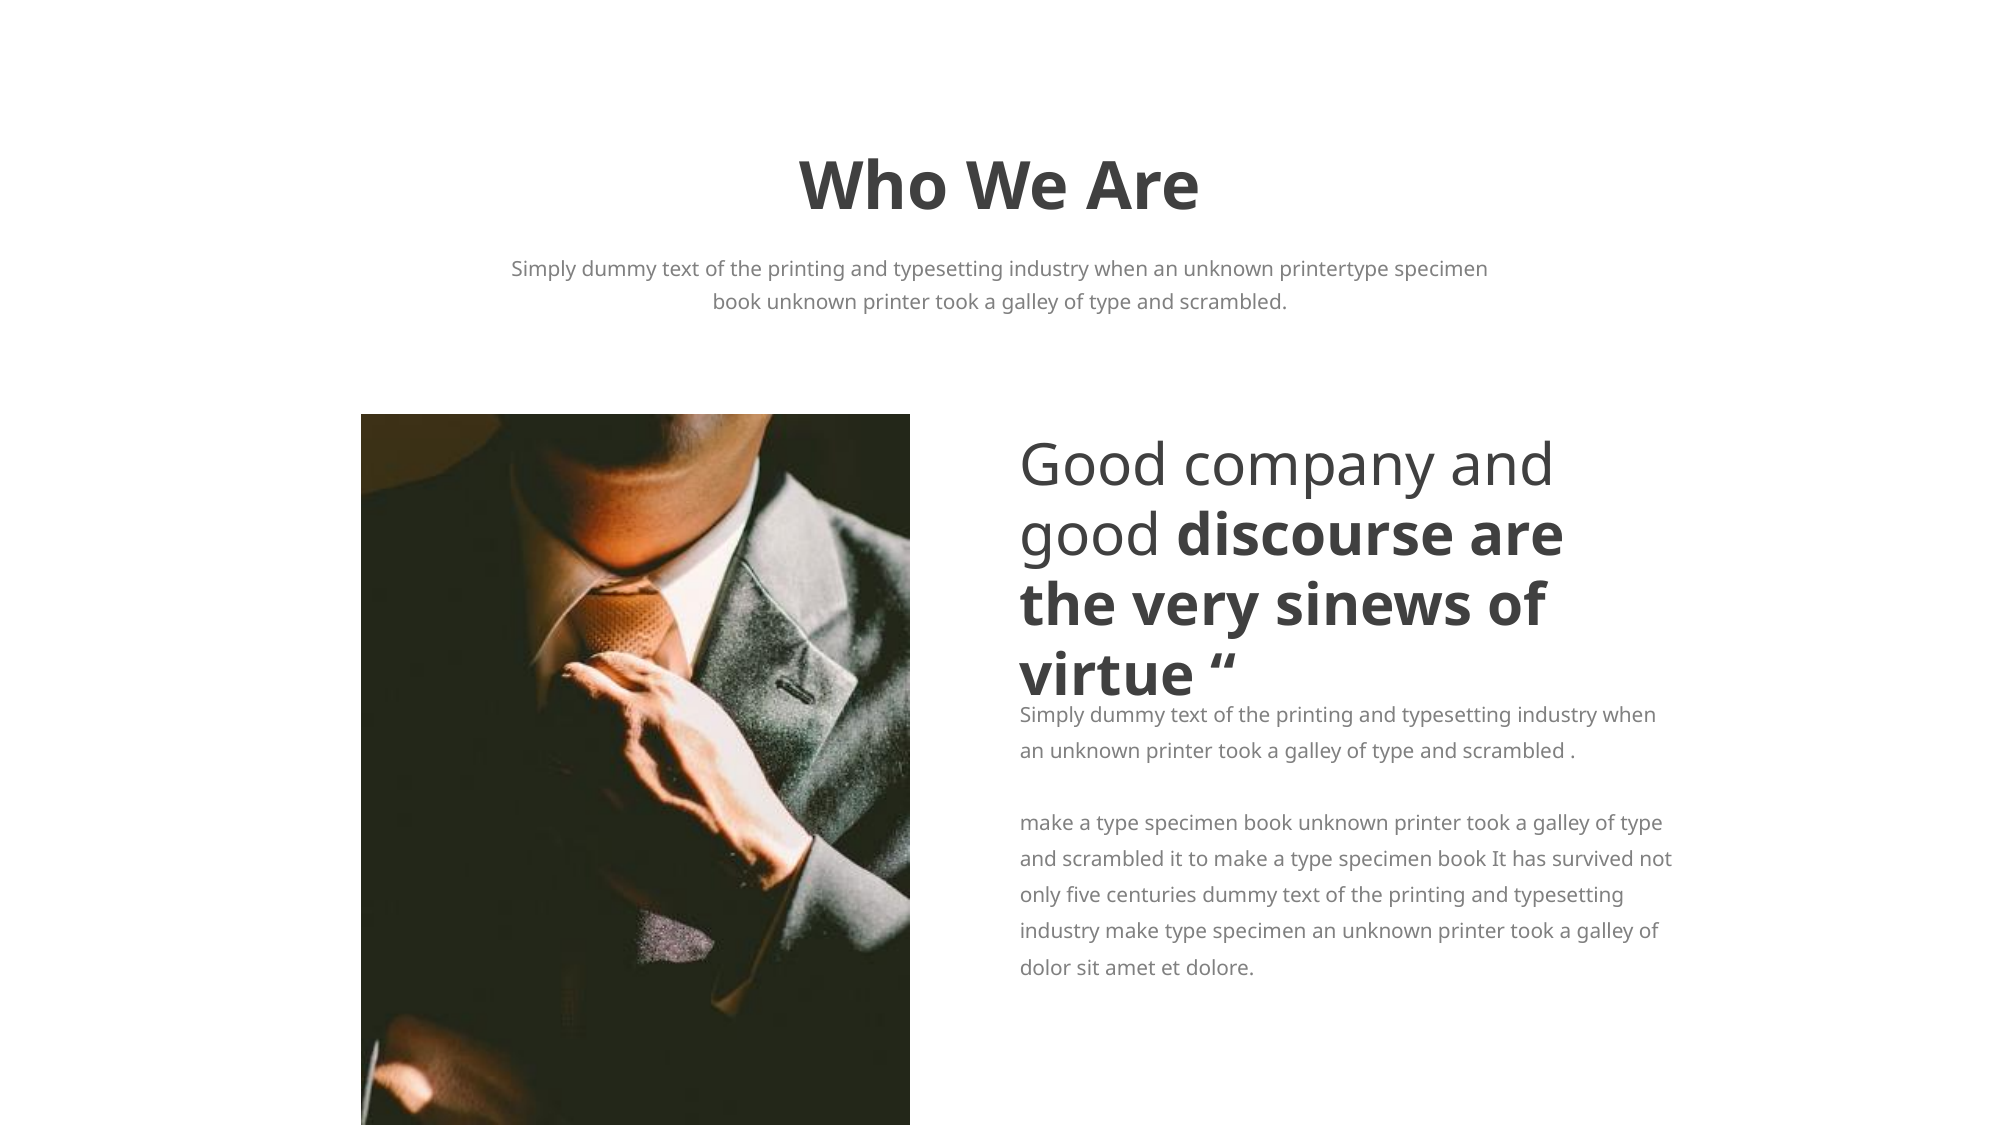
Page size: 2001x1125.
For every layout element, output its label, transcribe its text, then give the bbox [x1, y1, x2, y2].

text_box Simply dummy text of the printing and typesetting industry when an unknown printertype specimen book unknown printer took a galley of type and scrambled. [483, 206, 1517, 321]
text_box Who We Are [757, 135, 1243, 206]
text_box Good company and good discourse are the very sinews of virtue “ [1004, 419, 1675, 715]
text_box Simply dummy text of the printing and typesetting industry when an unknown printer took a galley of type and scrambled . make a type specimen book unknown printer took a galley of type and scrambled it to make a type specimen book It has survived not only five centuries dummy text of the printing and typesetting industry make type specimen an unknown printer took a galley of dolor sit amet et dolore. [1004, 646, 1697, 1096]
picture [361, 414, 910, 1125]
